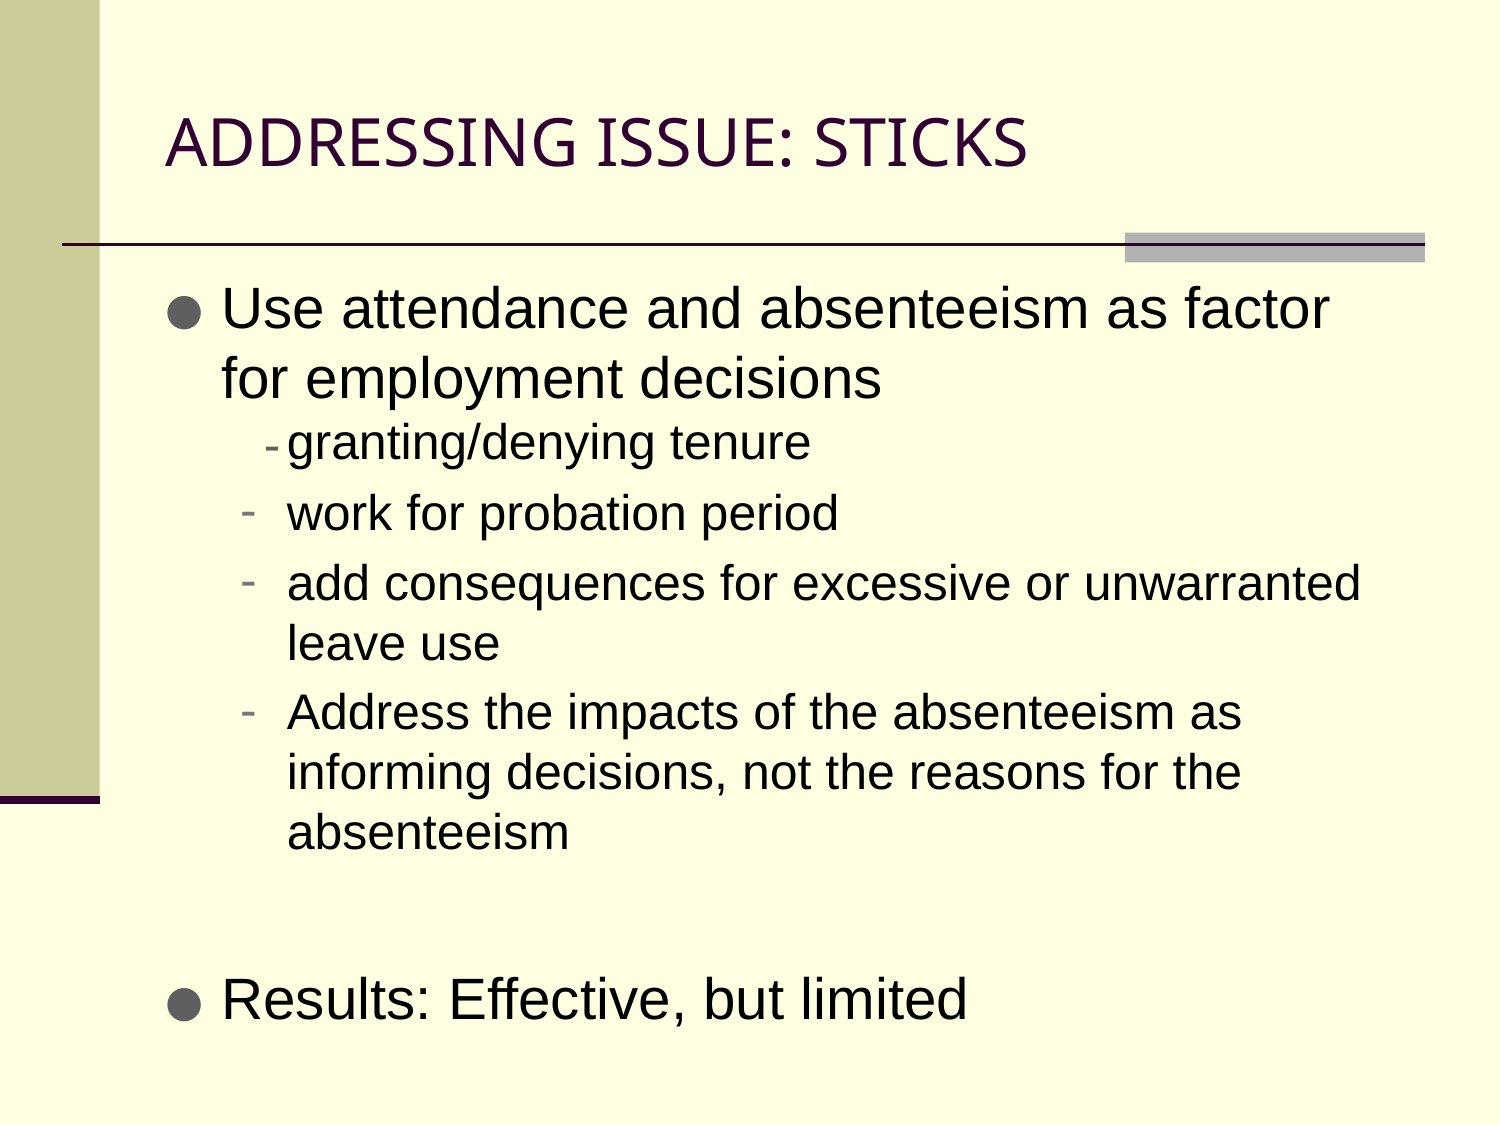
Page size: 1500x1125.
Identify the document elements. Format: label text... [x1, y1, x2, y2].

list Use attendance and absenteeism as factor for employment decisions granting/denying tenure work for probation period add consequences for excessive or unwarranted leave use Address the impacts of the absenteeism as informing decisions, not the reasons for the absenteeism Results: Effective, but limited [150, 262, 1425, 1006]
title ADDRESSING ISSUE: STICKS [150, 45, 1425, 234]
